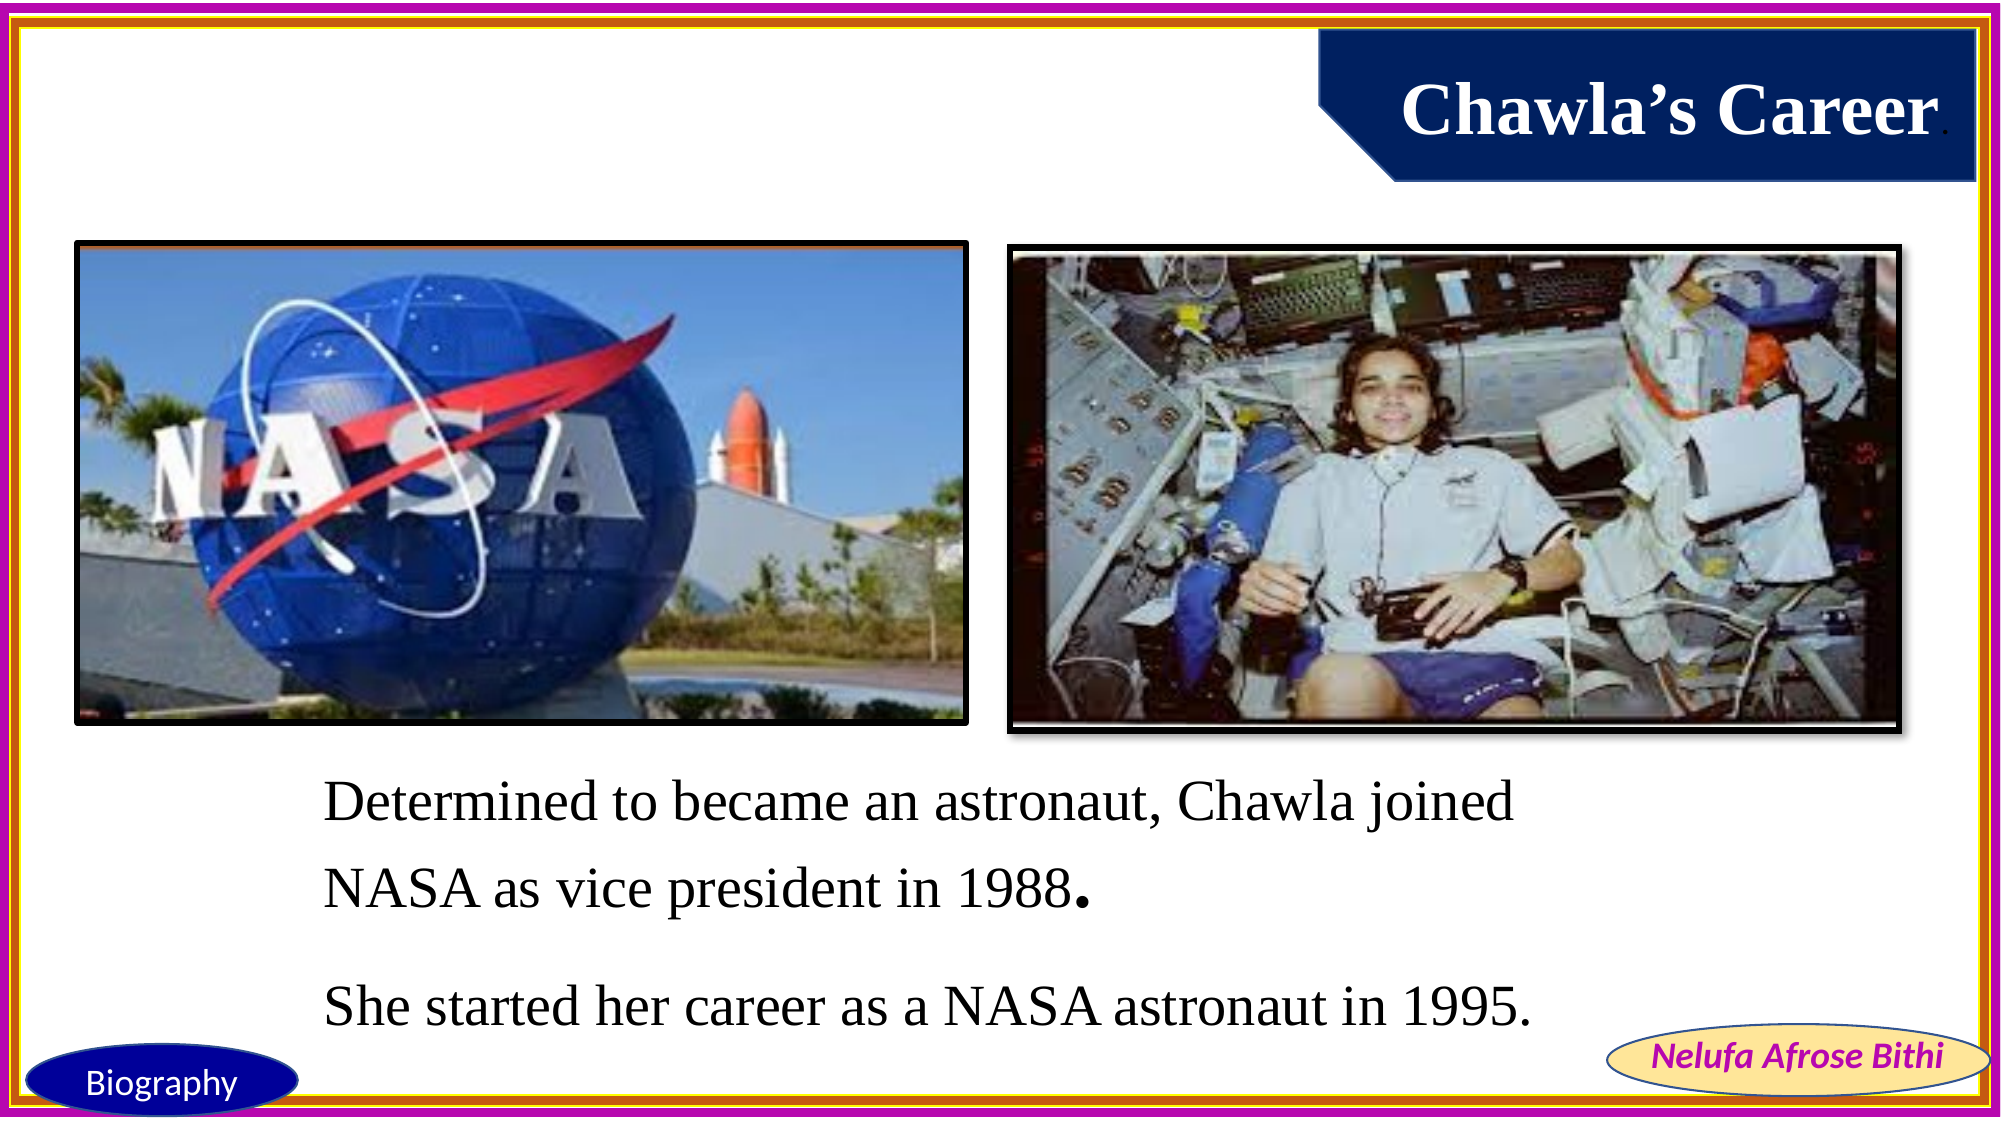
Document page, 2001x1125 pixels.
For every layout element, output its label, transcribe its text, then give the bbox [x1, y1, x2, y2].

text_box [1318, 28, 1977, 182]
text_box Chawla’s Career. [1386, 52, 1976, 157]
text_box Biography [25, 1042, 299, 1118]
picture [80, 245, 963, 720]
text_box She started her career as a NASA astronaut in 1995. [308, 959, 1555, 1044]
text_box Determined to became an astronaut, Chawla joined NASA as vice president in 1988. [308, 755, 1555, 930]
picture [1012, 250, 1896, 728]
